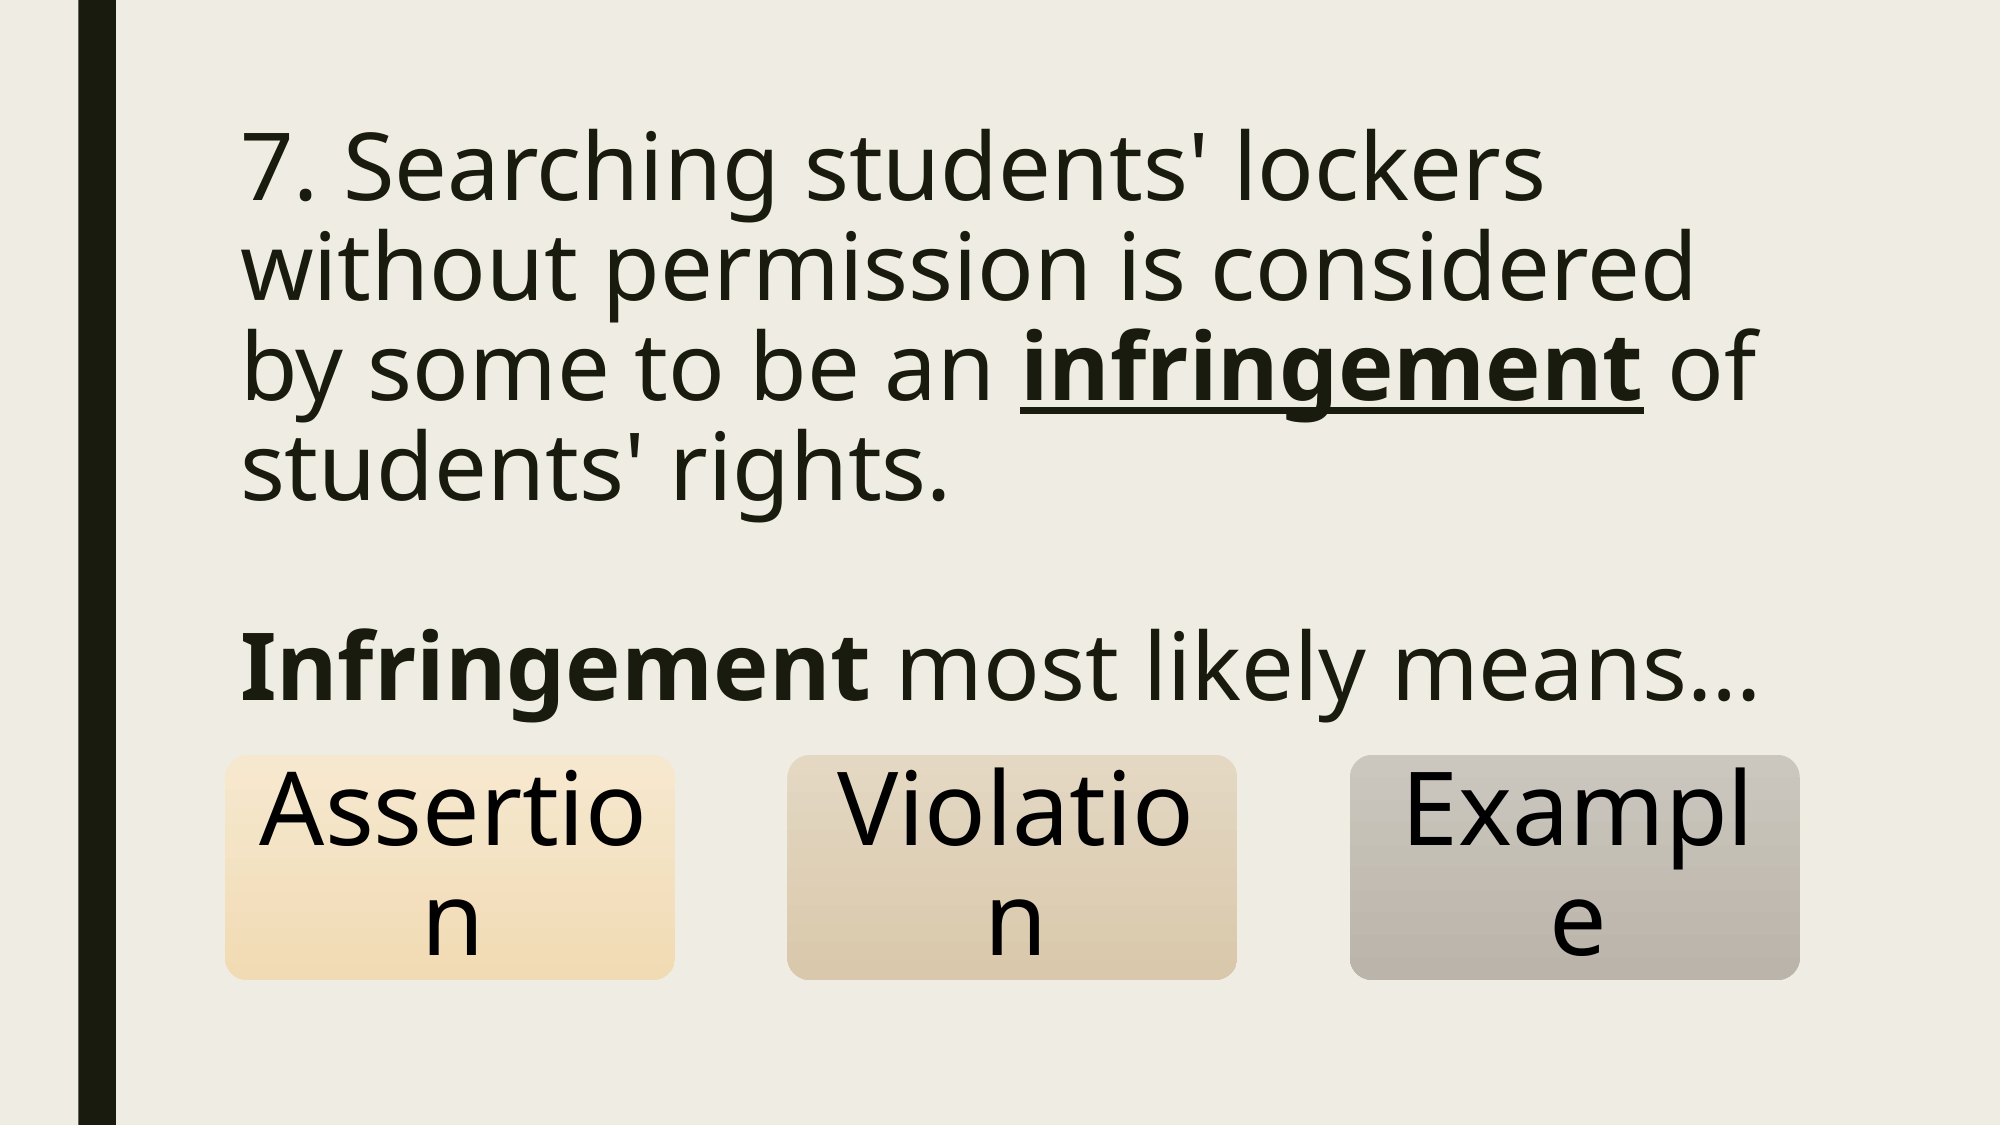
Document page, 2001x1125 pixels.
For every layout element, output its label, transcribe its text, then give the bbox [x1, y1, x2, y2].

title 7. Searching students' lockers without permission is considered by some to be an infringement of students' rights. Infringement most likely means… [225, 112, 1800, 357]
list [224, 644, 1800, 1091]
